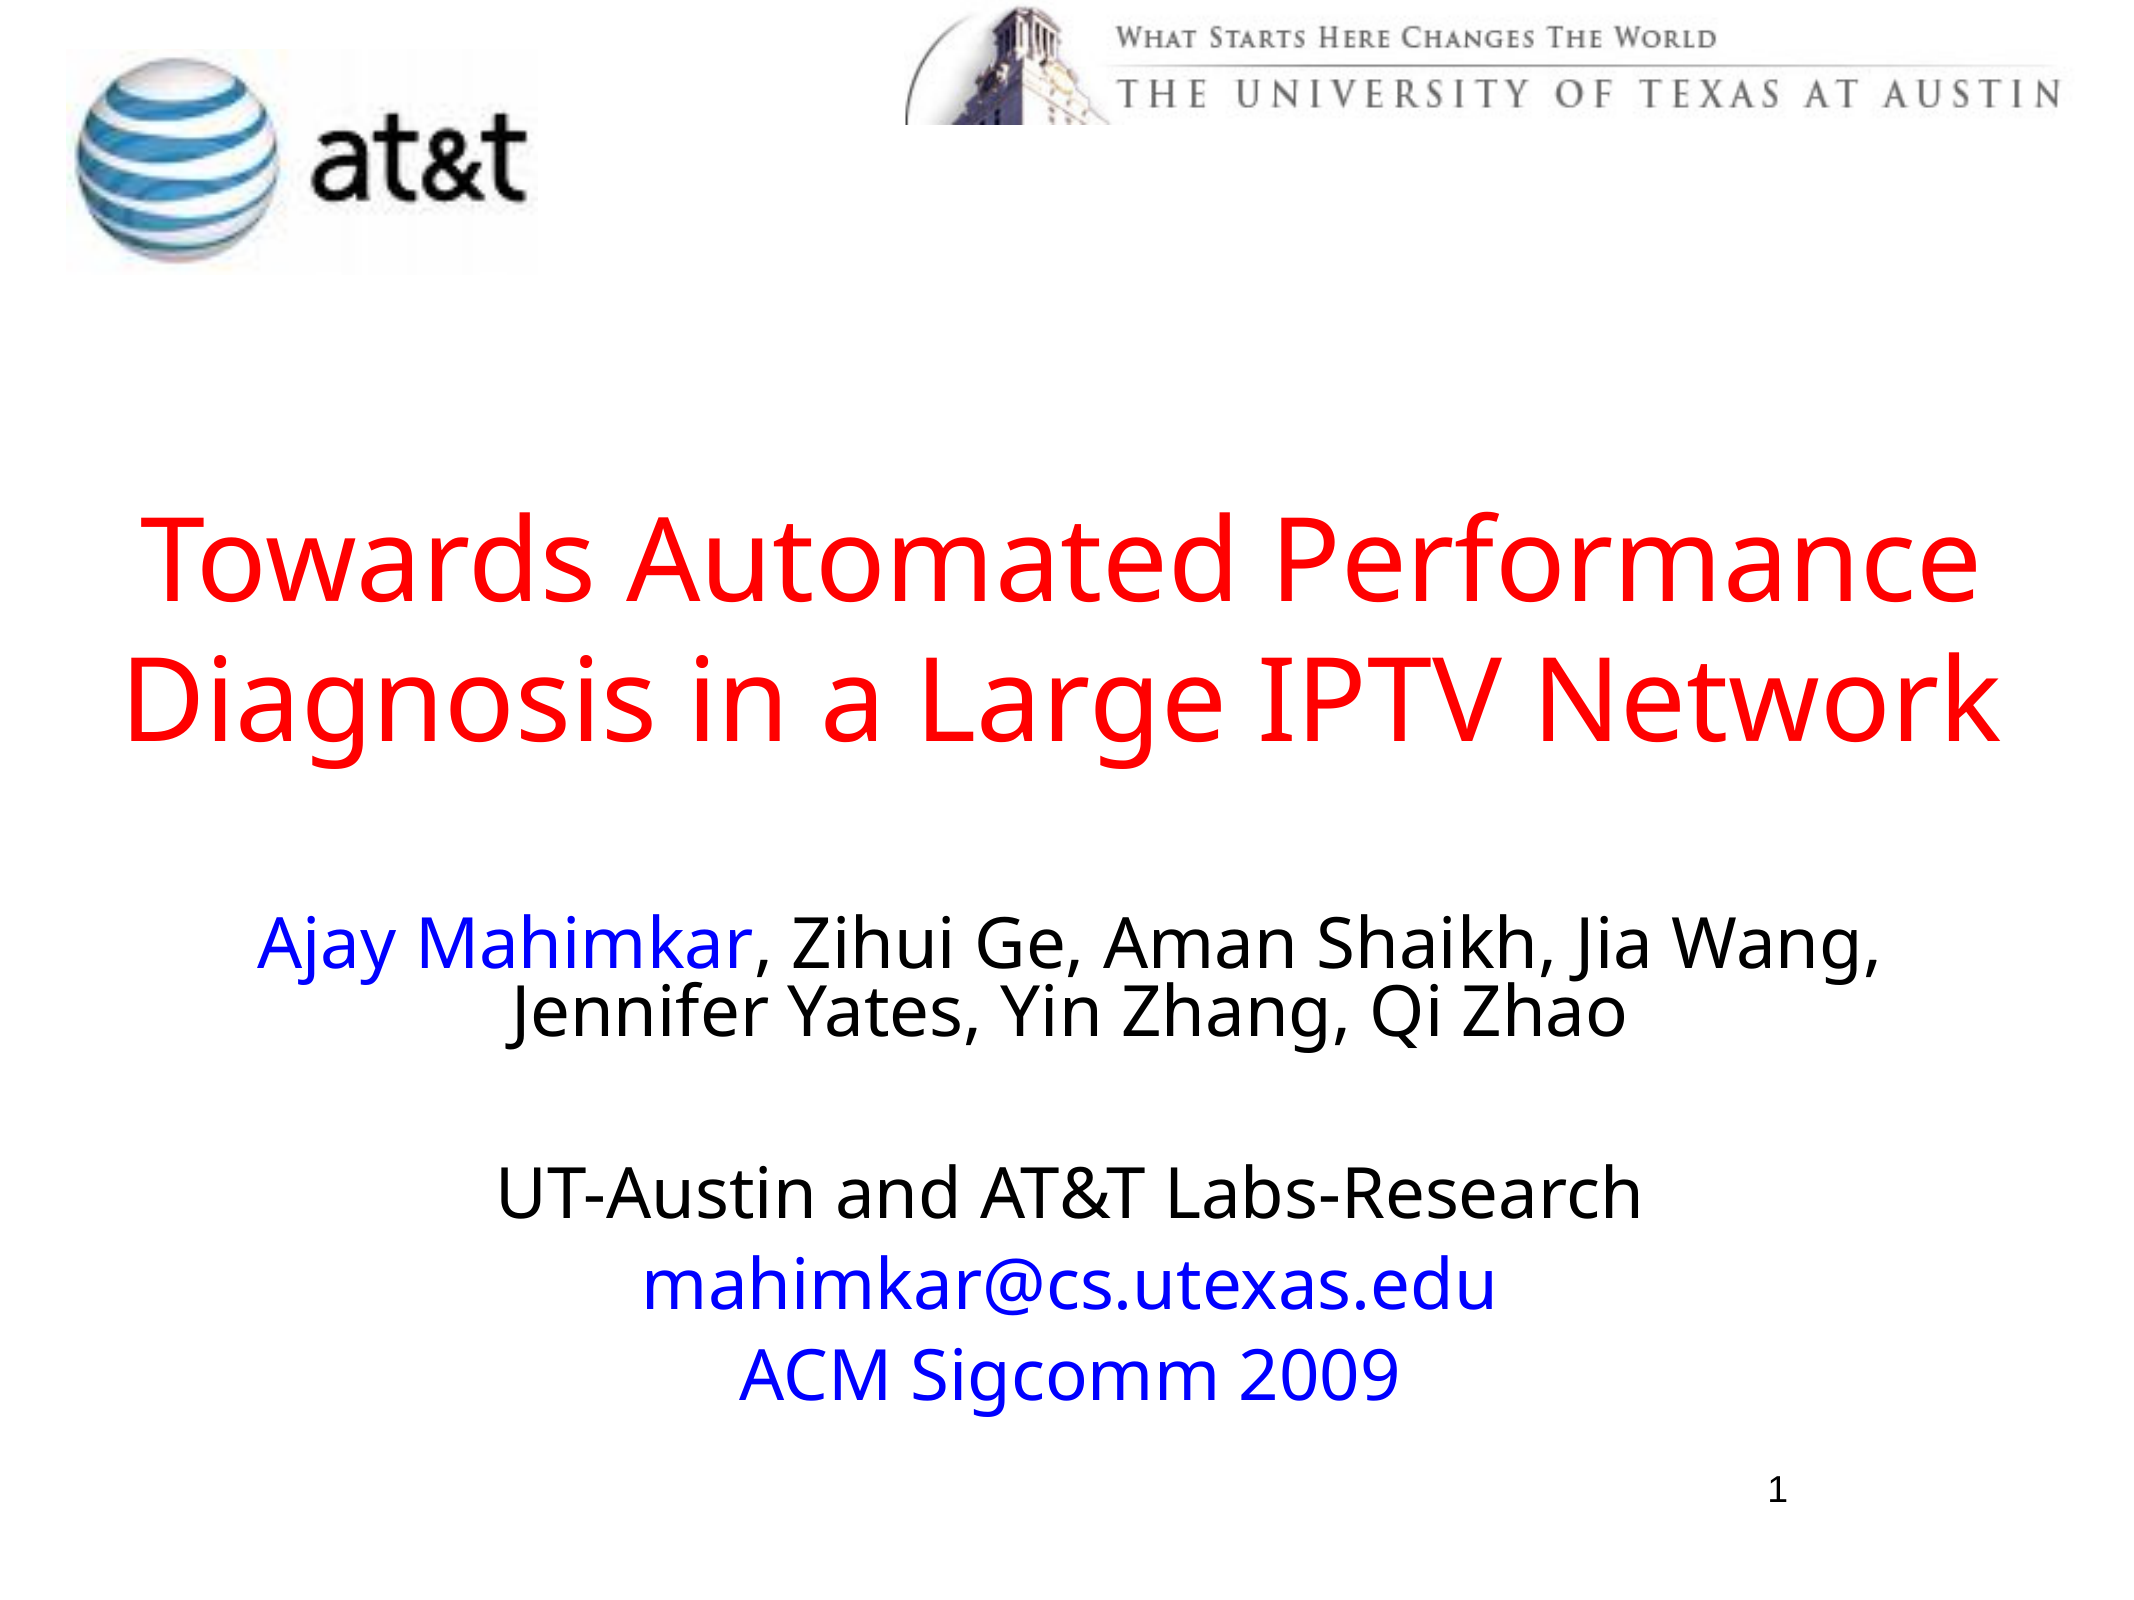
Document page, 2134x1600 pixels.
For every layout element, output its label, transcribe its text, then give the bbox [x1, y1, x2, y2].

title Towards Automated Performance Diagnosis in a Large IPTV Network [70, 341, 2063, 907]
picture [904, 0, 2134, 126]
list Ajay Mahimkar, Zihui Ge, Aman Shaikh, Jia Wang, Jennifer Yates, Yin Zhang, Qi Zhao UT-Austin and AT&T Labs-Research mahimkar@cs.utexas.edu ACM Sigcomm 2009 [176, 905, 1974, 1463]
picture [66, 49, 538, 276]
slide_number 1 [1746, 1456, 1809, 1516]
